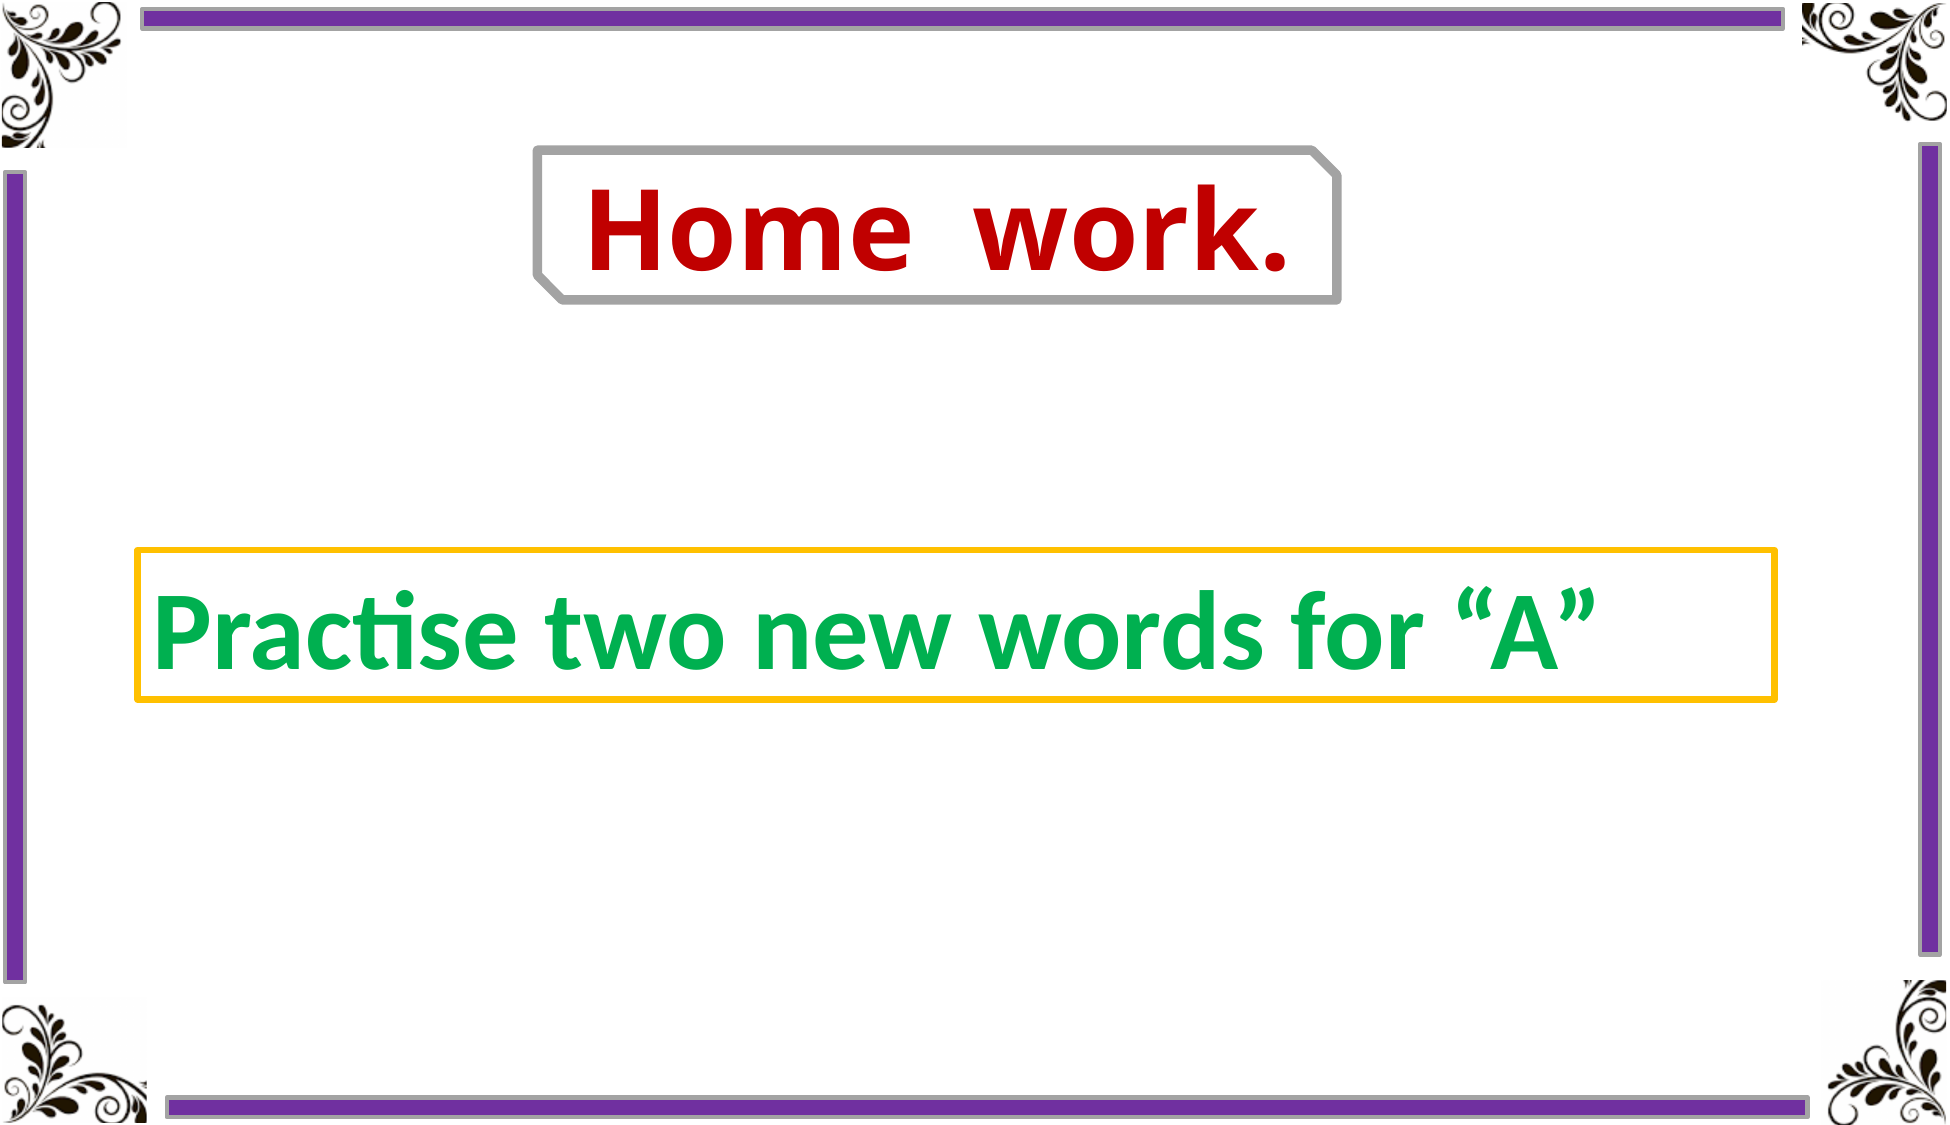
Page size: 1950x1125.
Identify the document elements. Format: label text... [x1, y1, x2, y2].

text_box [140, 7, 1785, 31]
picture [1801, 3, 1947, 129]
text_box [3, 170, 27, 984]
text_box [1918, 142, 1942, 957]
text_box [165, 1095, 1807, 1119]
picture [1, 997, 147, 1123]
text_box Home work. [535, 148, 1339, 303]
text_box Practise two new words for “A” [137, 549, 1775, 700]
picture [0, 2, 137, 148]
picture [1811, 980, 1950, 1125]
